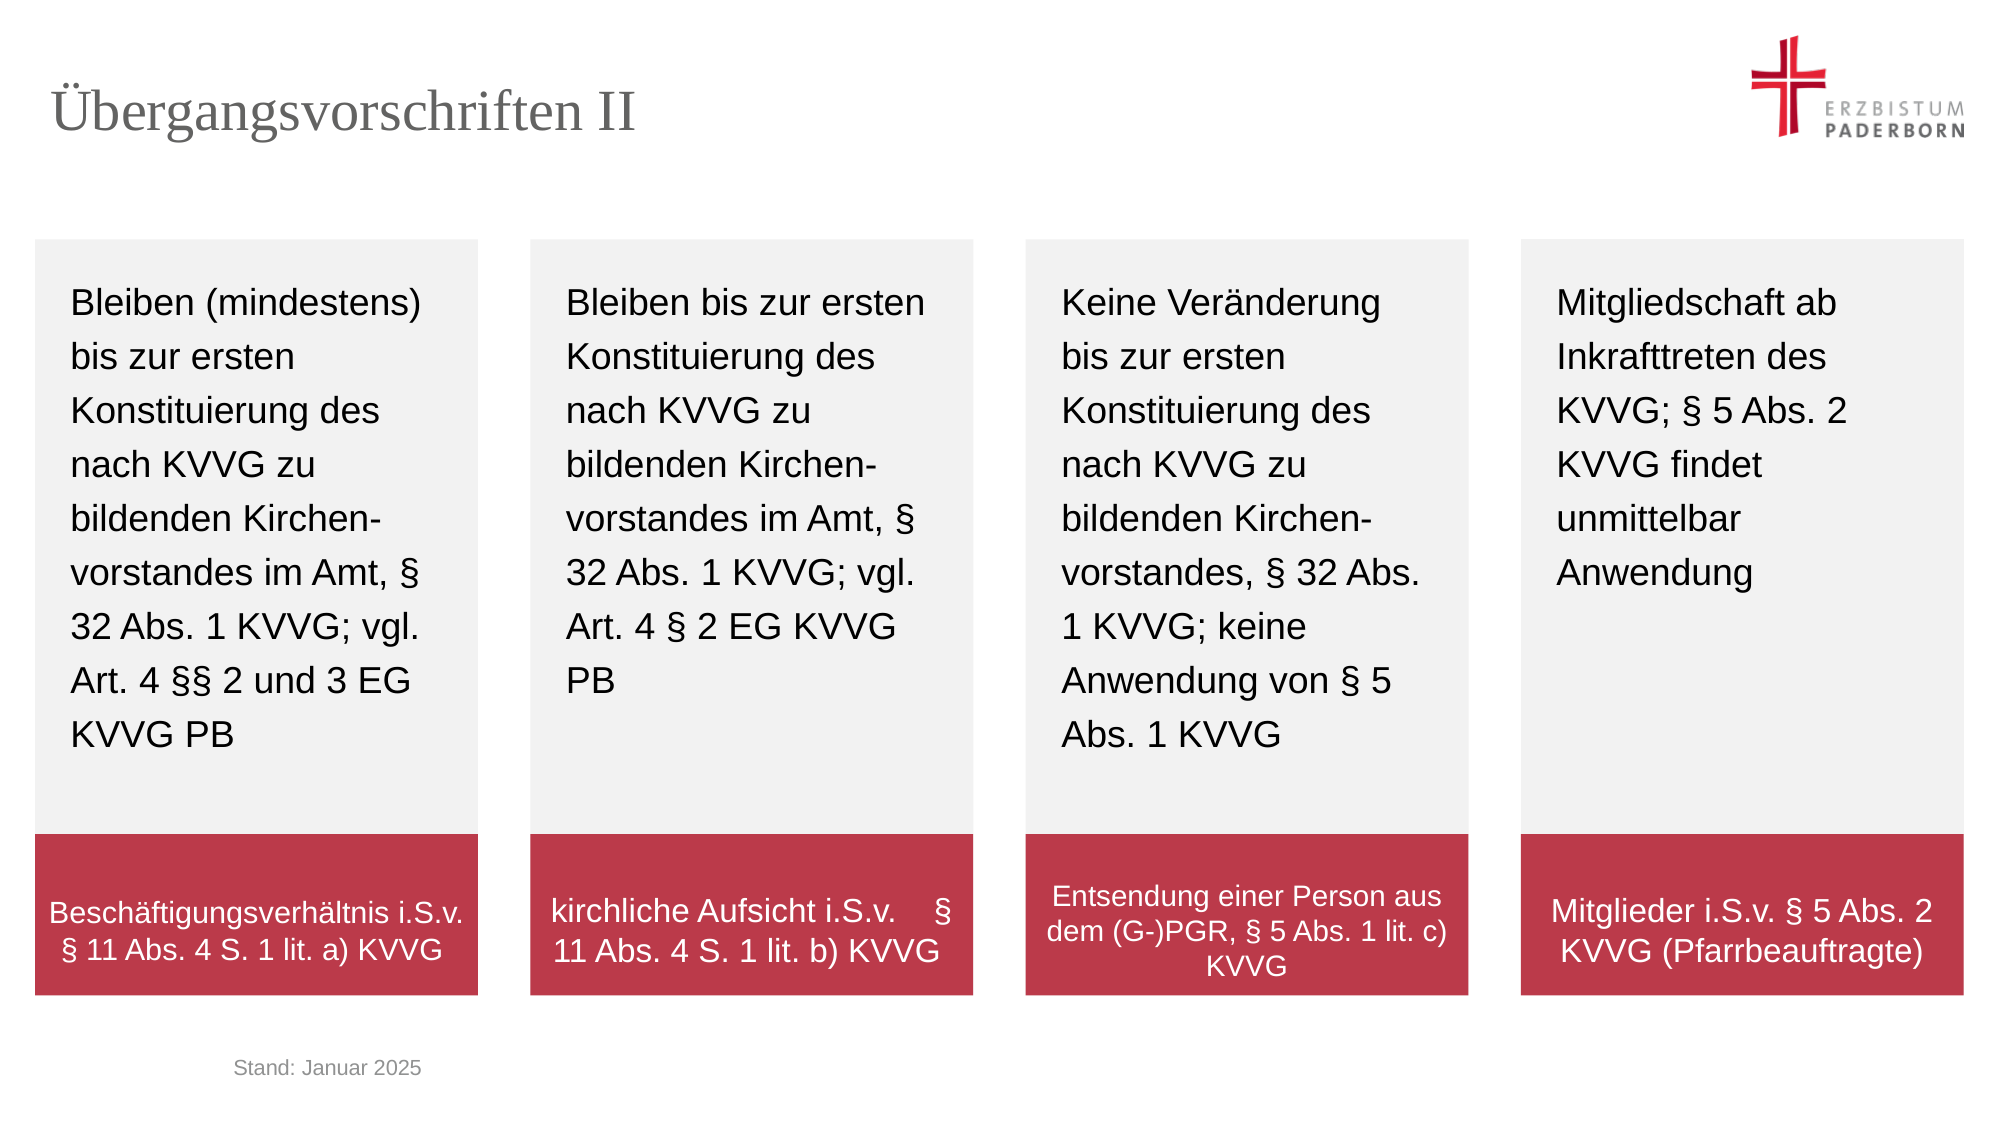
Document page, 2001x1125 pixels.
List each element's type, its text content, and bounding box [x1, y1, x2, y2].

picture [1751, 35, 1964, 138]
footer Stand: Januar 2025 [218, 1036, 1964, 1088]
list Entsendung einer Person aus dem (G-)PGR, § 5 Abs. 1 lit. c) KVVG [1025, 834, 1469, 996]
list Bleiben (mindestens) bis zur ersten Konstituierung des nach KVVG zu bildenden Kirchen-vorstandes im Amt, § 32 Abs. 1 KVVG; vgl. Art. 4 §§ 2 und 3 EG KVVG PB [35, 239, 478, 834]
list Beschäftigungsverhältnis i.S.v. § 11 Abs. 4 S. 1 lit. a) KVVG [35, 834, 478, 996]
list Keine Veränderung bis zur ersten Konstituierung des nach KVVG zu bildenden Kirchen-vorstandes, § 32 Abs. 1 KVVG; keine Anwendung von § 5 Abs. 1 KVVG [1025, 239, 1469, 834]
list Bleiben bis zur ersten Konstituierung des nach KVVG zu bildenden Kirchen-vorstandes im Amt, § 32 Abs. 1 KVVG; vgl. Art. 4 § 2 EG KVVG PB [530, 239, 974, 834]
list kirchliche Aufsicht i.S.v. § 11 Abs. 4 S. 1 lit. b) KVVG [530, 834, 974, 996]
title Übergangsvorschriften II [35, 34, 1705, 190]
list Mitglieder i.S.v. § 5 Abs. 2 KVVG (Pfarrbeauftragte) [1520, 834, 1964, 996]
list Mitgliedschaft ab Inkrafttreten des KVVG; § 5 Abs. 2 KVVG findet unmittelbar Anwendung [1521, 239, 1964, 834]
